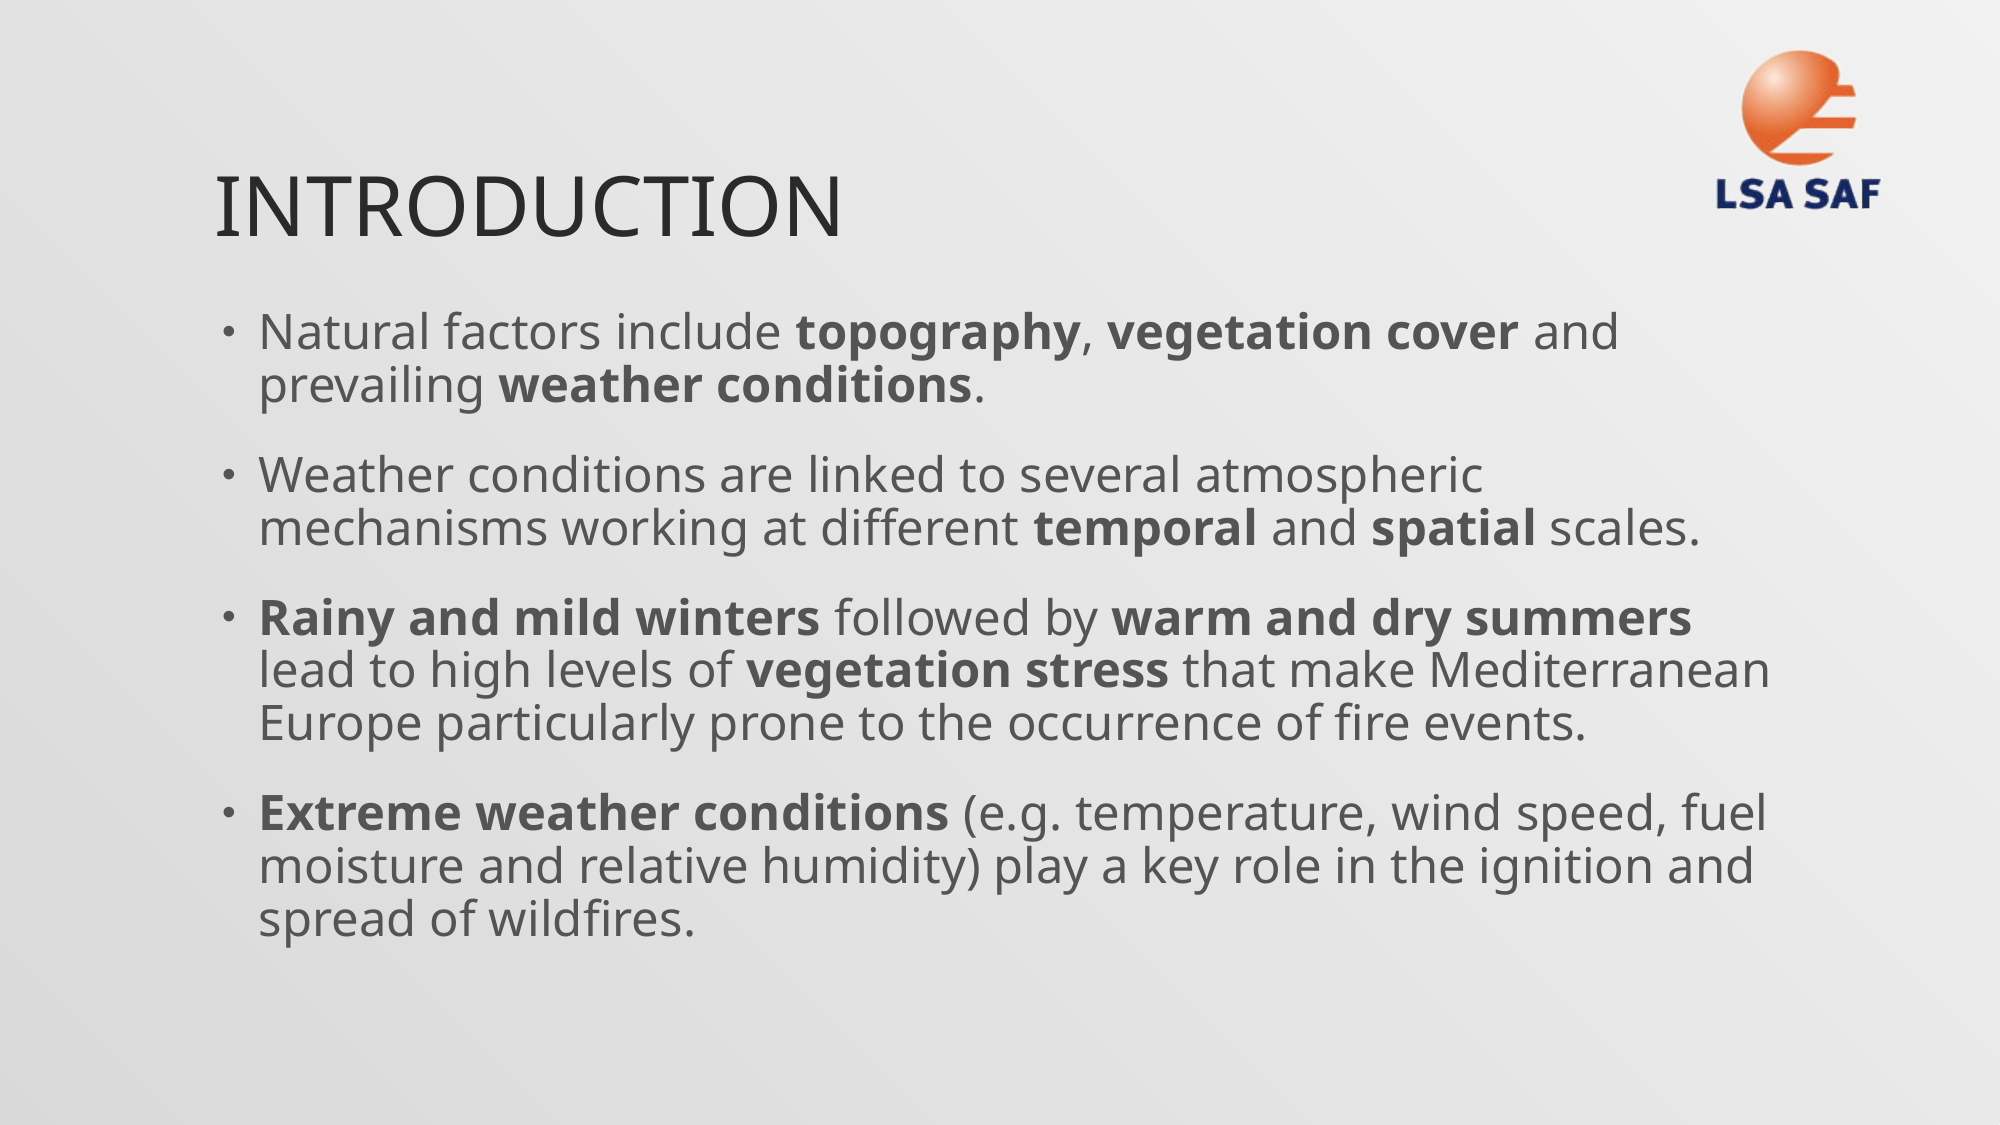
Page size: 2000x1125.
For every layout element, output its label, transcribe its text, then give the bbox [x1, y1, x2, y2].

title INTRODUCTION [199, 45, 1800, 263]
list Natural factors include topography, vegetation cover and prevailing weather conditions. Weather conditions are linked to several atmospheric mechanisms working at different temporal and spatial scales. Rainy and mild winters followed by warm and dry summers lead to high levels of vegetation stress that make Mediterranean Europe particularly prone to the occurrence of fire events. Extreme weather conditions (e.g. temperature, wind speed, fuel moisture and relative humidity) play a key role in the ignition and spread of wildfires. [199, 299, 1800, 1013]
picture [1682, 13, 1917, 248]
